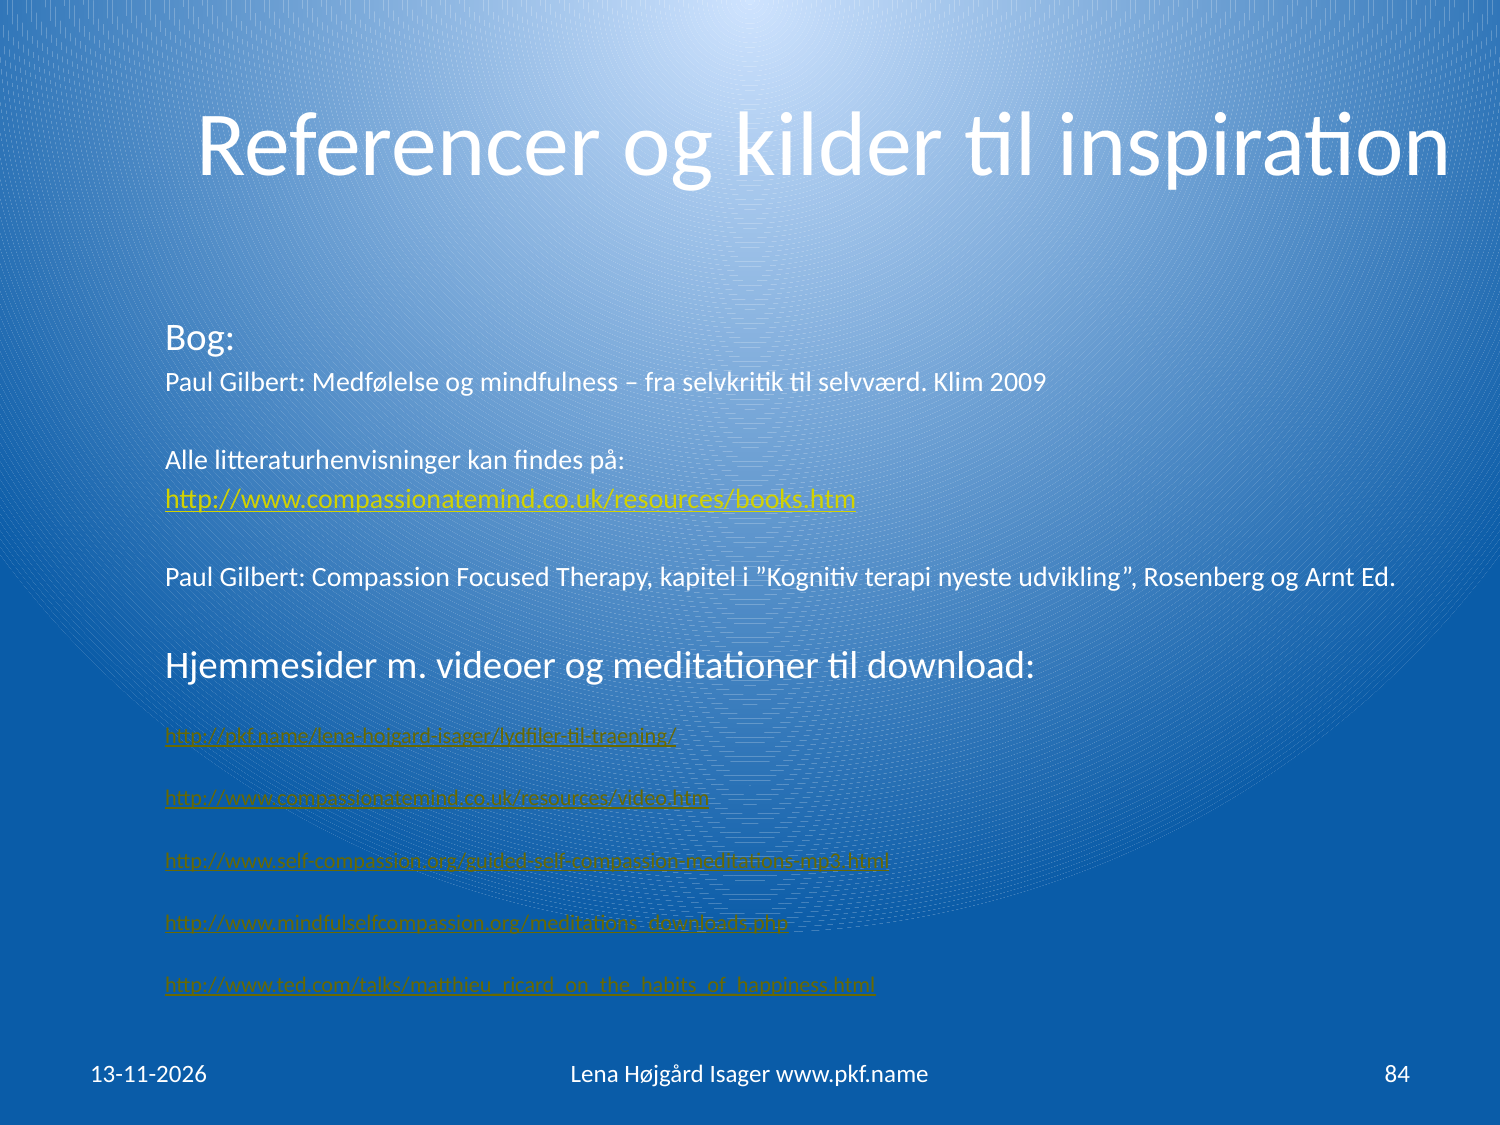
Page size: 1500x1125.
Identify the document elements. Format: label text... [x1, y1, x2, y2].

slide_number 84 [1074, 1042, 1425, 1103]
list Bog: Paul Gilbert: Medfølelse og mindfulness – fra selvkritik til selvværd. Klim 2009 Alle litteraturhenvisninger kan findes på: http://www.compassionatemind.co.uk/resources/books.htm Paul Gilbert: Compassion Focused Therapy, kapitel i ”Kognitiv terapi nyeste udvikling”, Rosenberg og Arnt Ed. Hjemmesider m. videoer og meditationer til download: http://pkf.name/lena-hojgard-isager/lydfiler-til-traening/ http://www.compassionatemind.co.uk/resources/video.htm http://www.self-compassion.org/guided-self-compassion-meditations-mp3.html http://www.mindfulselfcompassion.org/meditations_downloads.php http://www.ted.com/talks/matthieu_ricard_on_the_habits_of_happiness.html [150, 262, 1500, 1005]
title Referencer og kilder til inspiration [150, 45, 1500, 233]
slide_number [75, 1042, 425, 1103]
footer Lena Højgård Isager www.pkf.name [512, 1042, 988, 1103]
